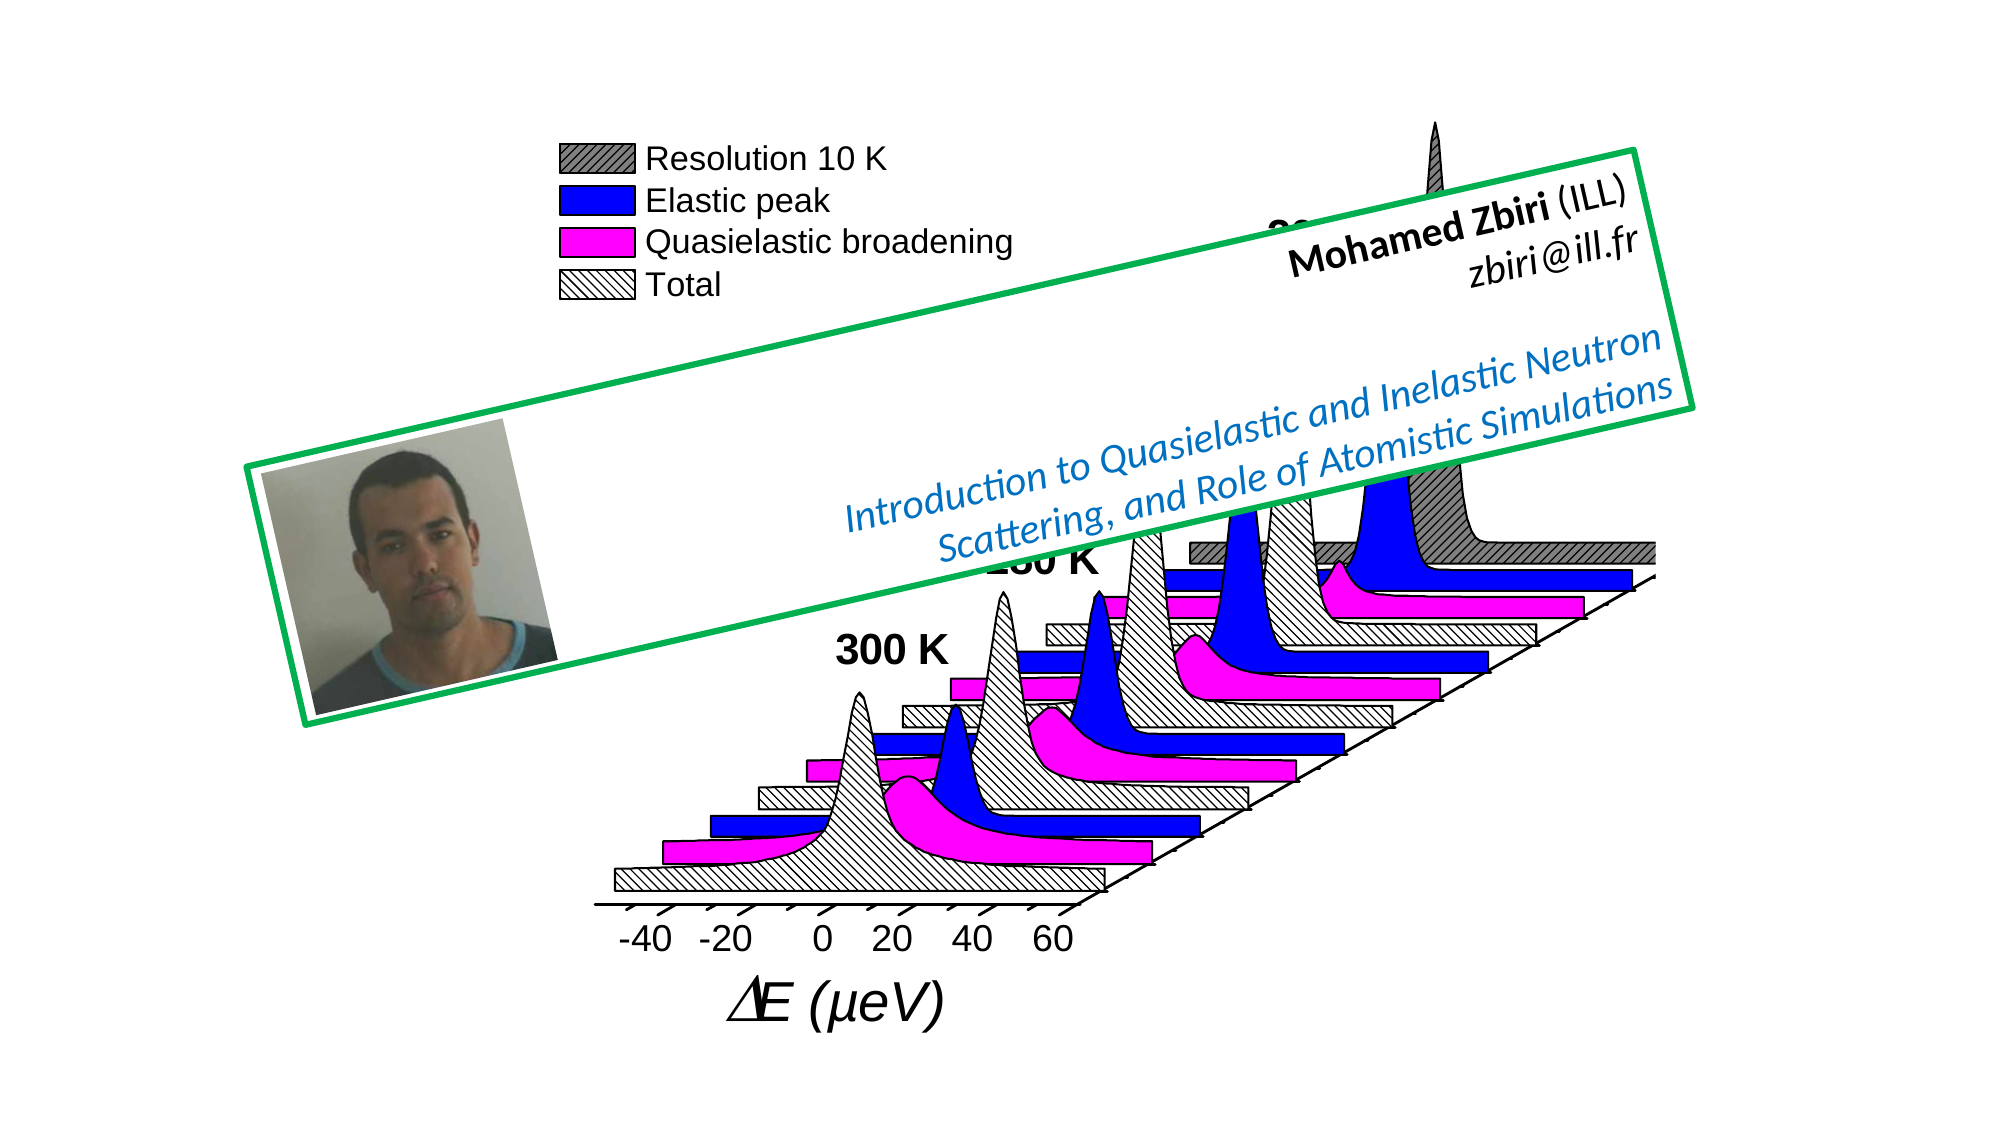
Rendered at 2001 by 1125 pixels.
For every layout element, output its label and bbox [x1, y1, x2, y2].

text_box [362, 0, 1656, 304]
text_box [258, 304, 1682, 573]
text_box [362, 573, 1656, 1115]
picture [283, 573, 362, 716]
